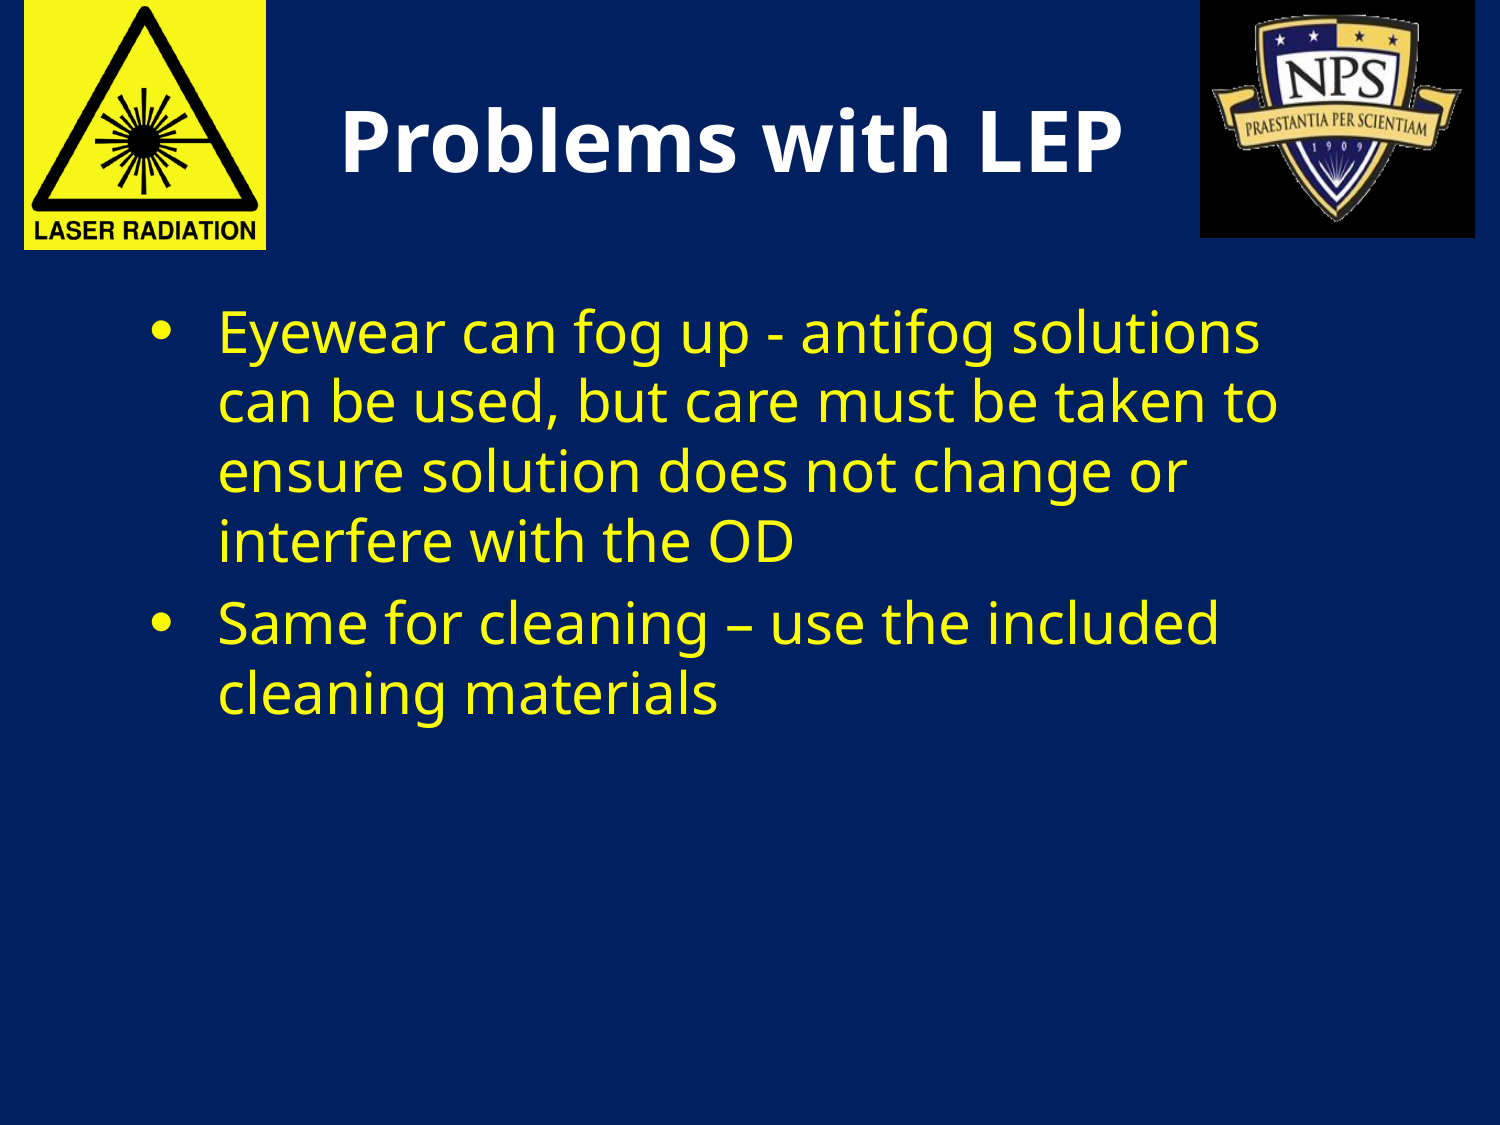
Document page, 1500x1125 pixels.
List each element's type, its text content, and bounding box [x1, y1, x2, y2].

list Eyewear can fog up - antifog solutions can be used, but care must be taken to ensure solution does not change or interfere with the OD Same for cleaning – use the included cleaning materials [112, 287, 1388, 1000]
picture [1200, 0, 1475, 238]
title Problems with LEP [265, 45, 1200, 233]
picture [24, 0, 266, 250]
